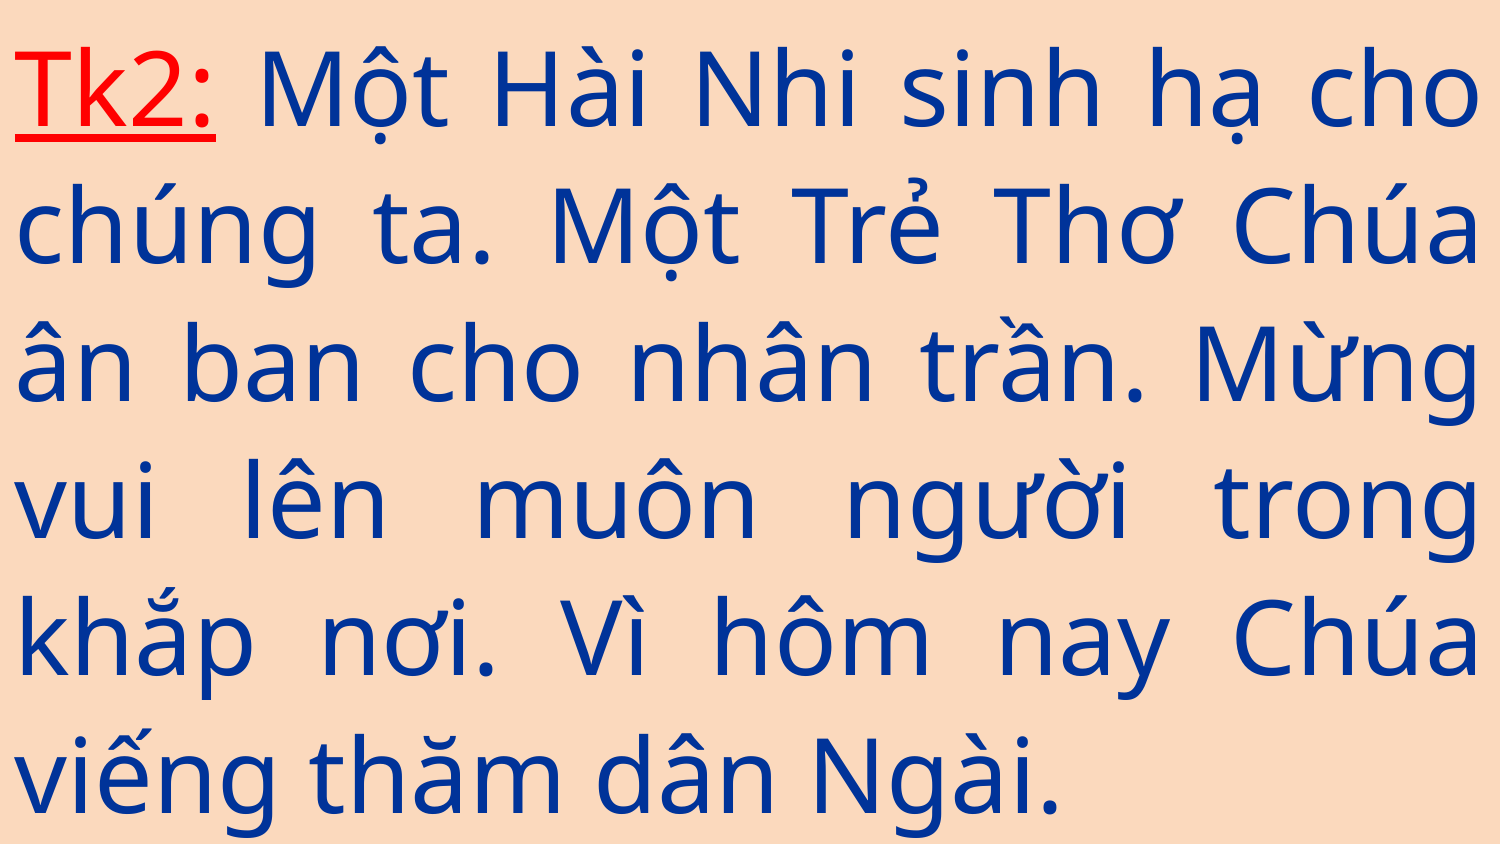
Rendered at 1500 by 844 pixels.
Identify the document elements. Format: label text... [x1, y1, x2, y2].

text_box Tk2: Một Hài Nhi sinh hạ cho chúng ta. Một Trẻ Thơ Chúa ân ban cho nhân trần. Mừng vui lên muôn người trong khắp nơi. Vì hôm nay Chúa viếng thăm dân Ngài. [0, 0, 1500, 844]
